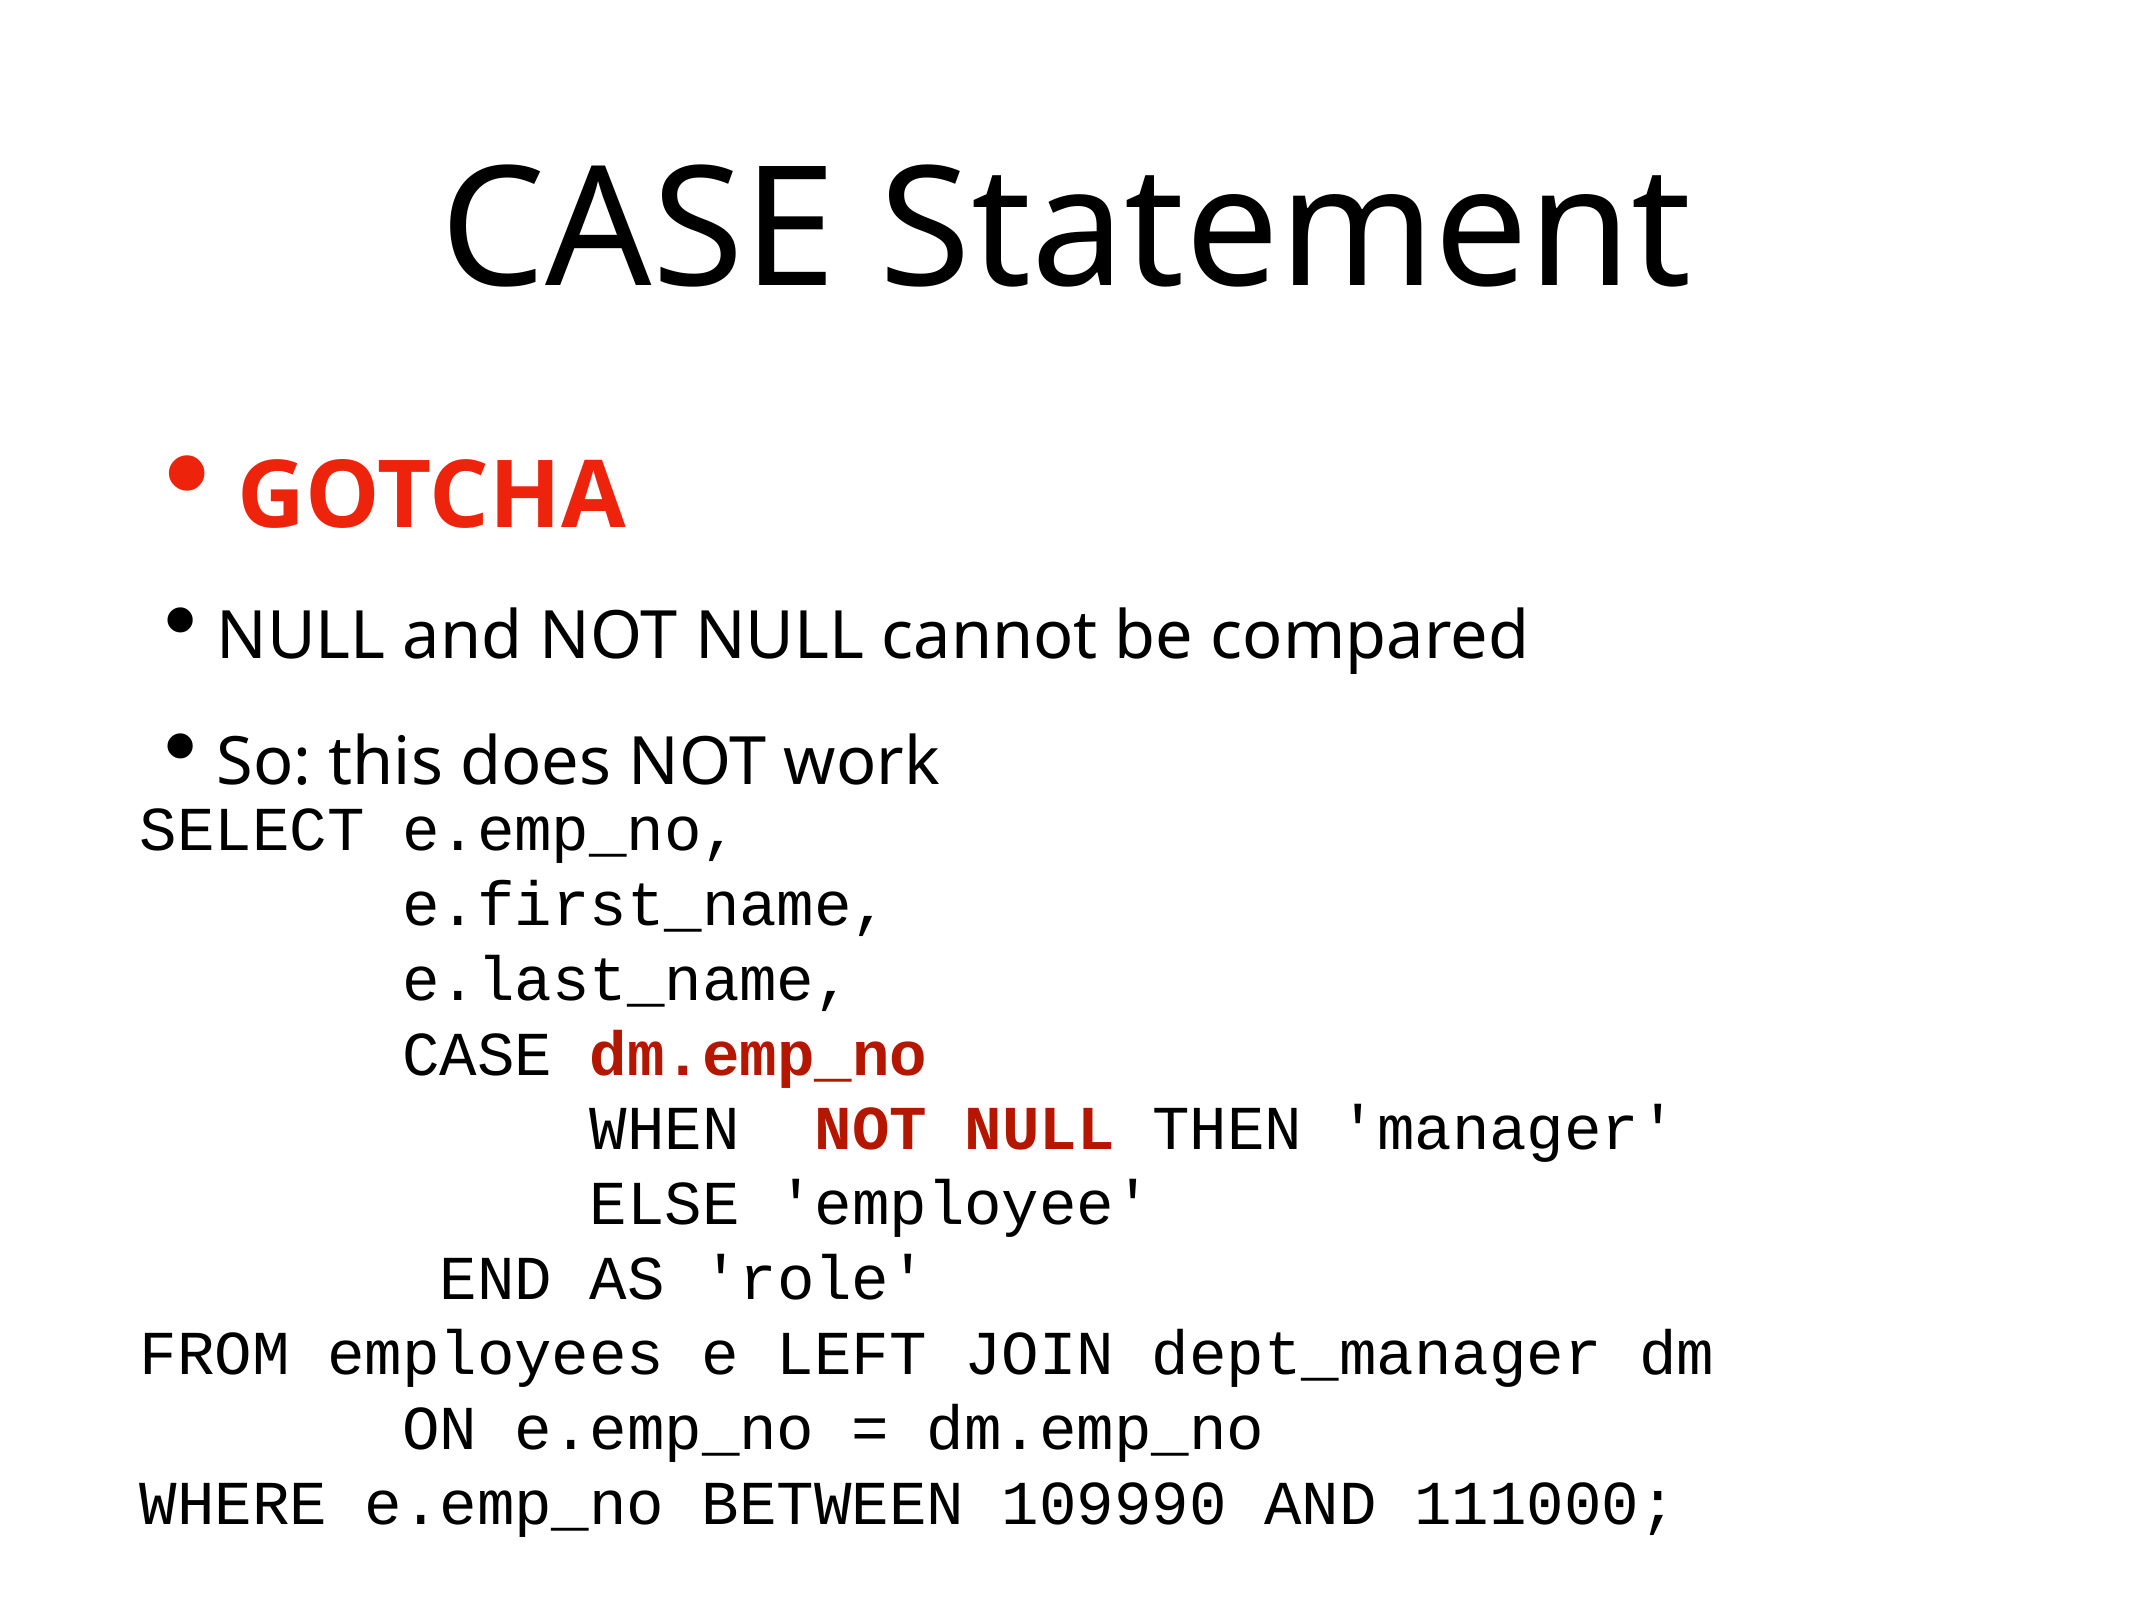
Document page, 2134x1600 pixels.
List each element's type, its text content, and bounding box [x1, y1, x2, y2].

text_box SELECT e.emp_no, e.first_name, e.last_name, CASE dm.emp_no WHEN NOT NULL THEN 'manager' ELSE 'employee' END AS 'role' FROM employees e LEFT JOIN dept_manager dm ON e.emp_no = dm.emp_no WHERE e.emp_no BETWEEN 109990 AND 111000; [131, 779, 1761, 1546]
list GOTCHA NULL and NOT NULL cannot be compared So: this does NOT work [155, 424, 1978, 1457]
title CASE Statement [155, 41, 1978, 397]
